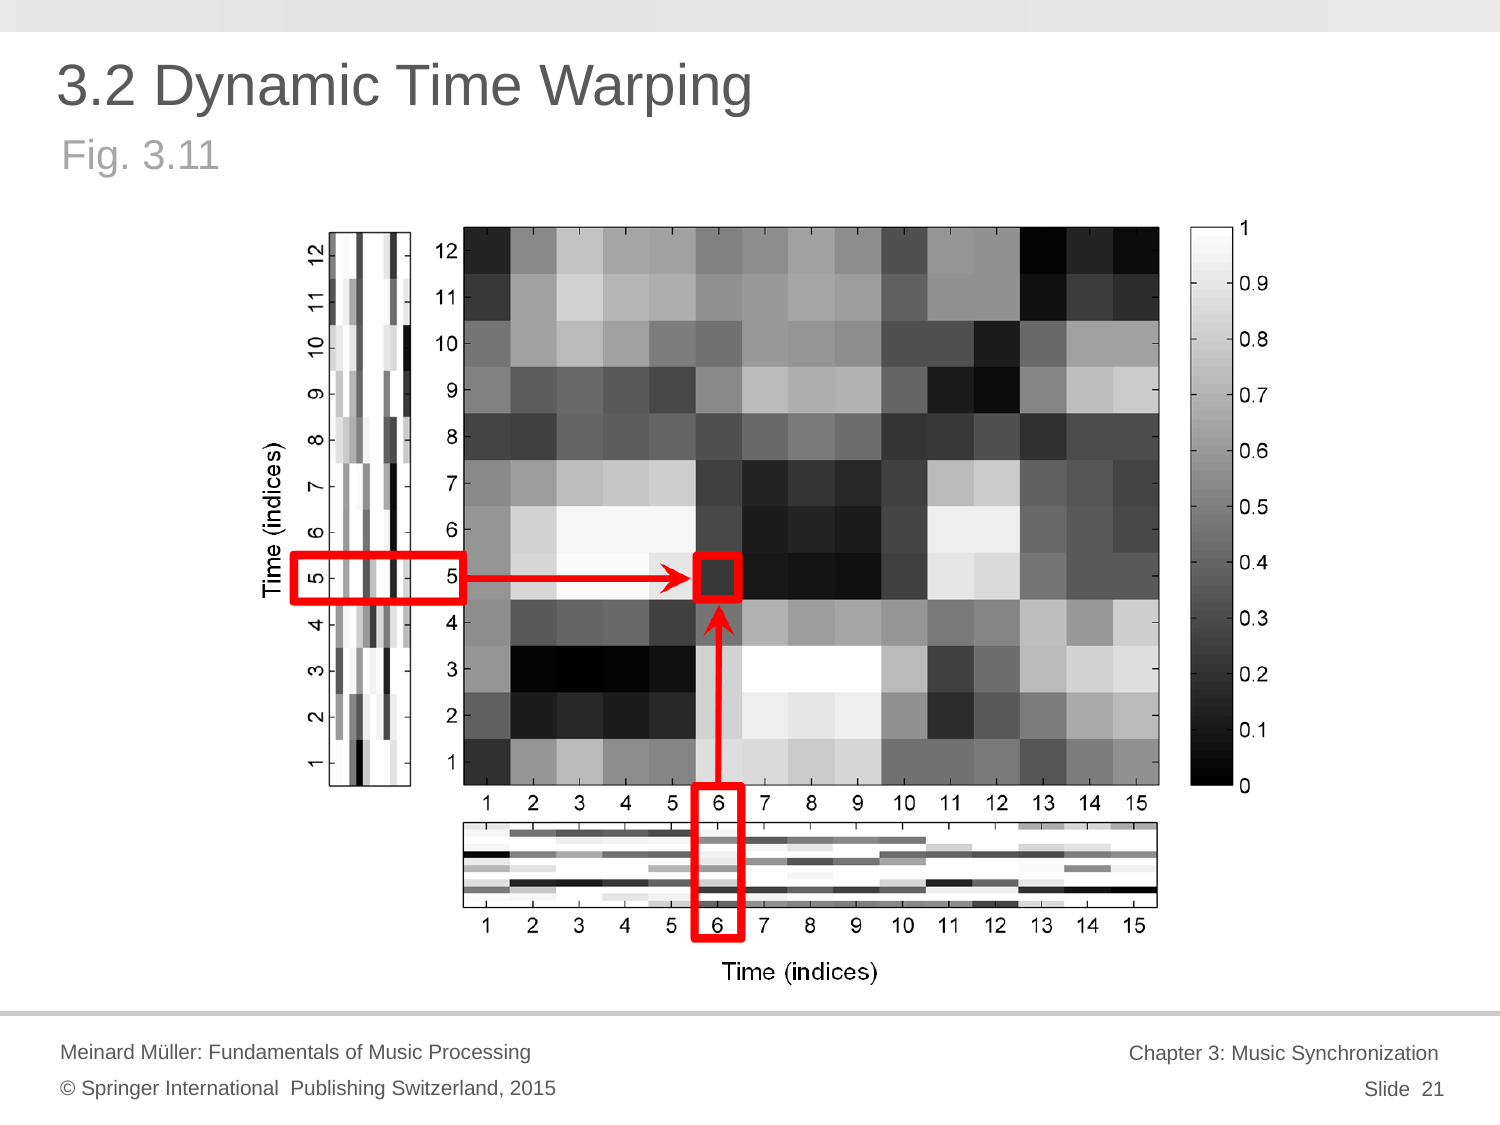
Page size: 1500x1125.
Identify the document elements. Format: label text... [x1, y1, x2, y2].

title 3.2 Dynamic Time Warping [40, 39, 1448, 133]
picture [0, 0, 1500, 32]
picture [249, 163, 1367, 1005]
list Fig. 3.11 [46, 115, 276, 198]
